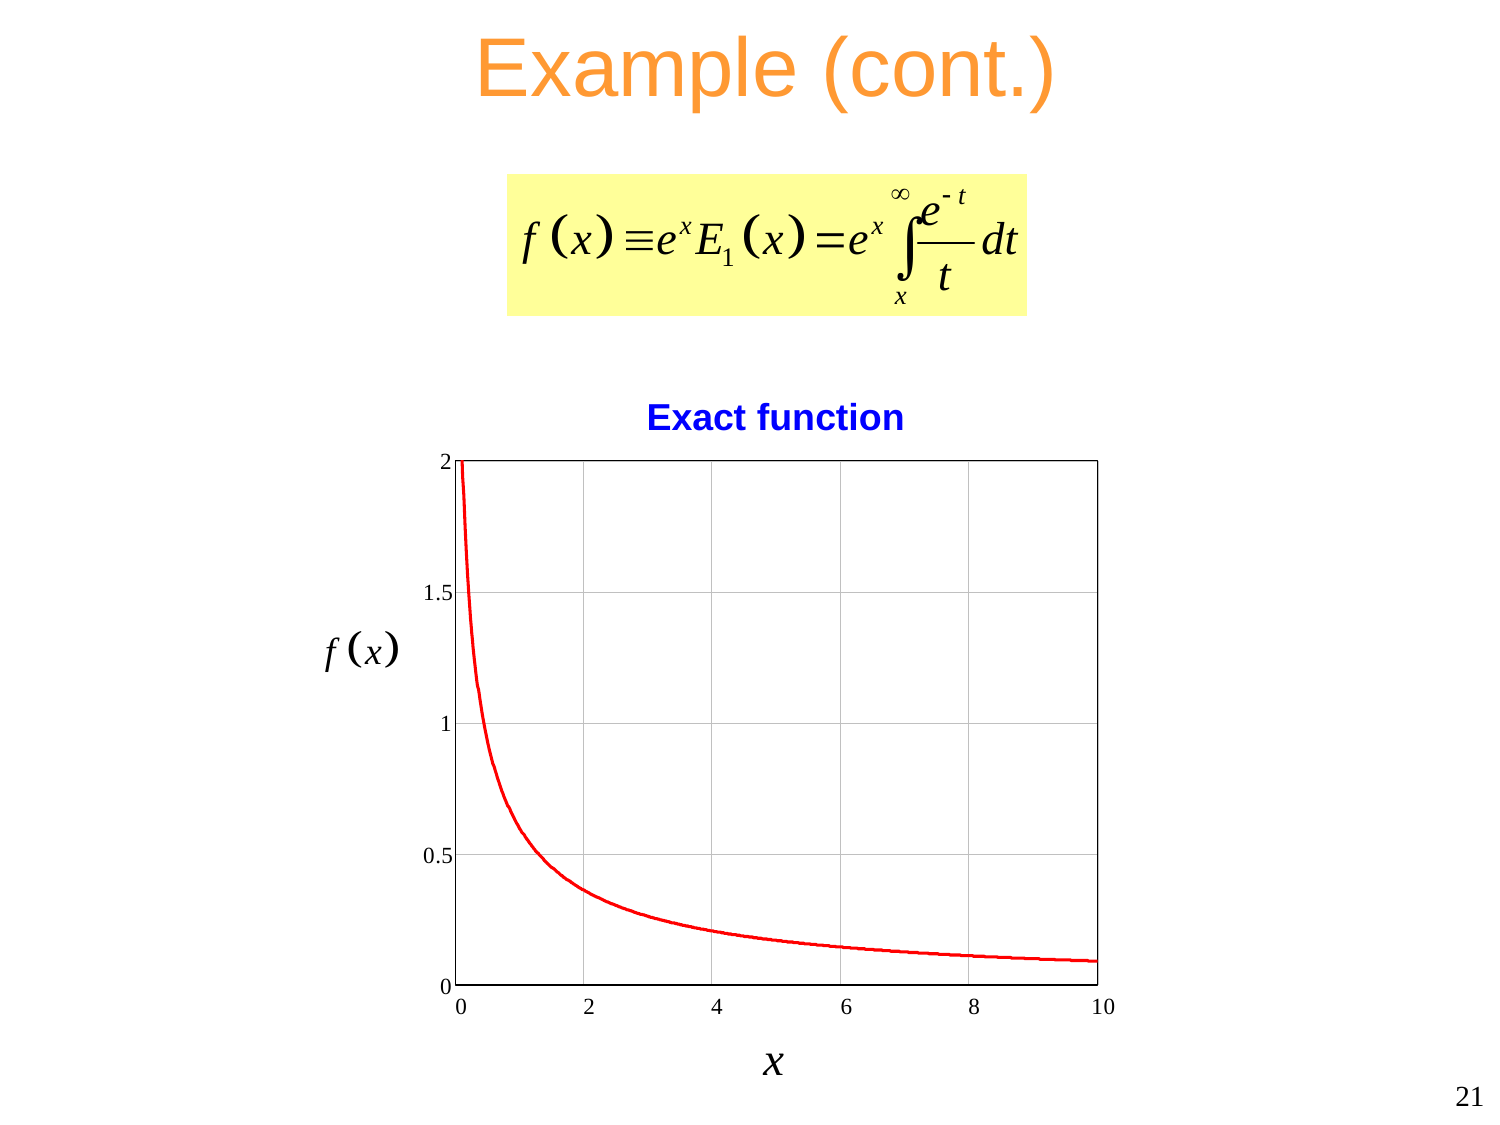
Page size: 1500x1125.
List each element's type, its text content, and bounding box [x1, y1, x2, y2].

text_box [311, 432, 1133, 1088]
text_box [506, 173, 1028, 317]
text_box Example (cont.) [126, 6, 1407, 121]
slide_number 21 [1149, 1065, 1500, 1125]
text_box Exact function [631, 385, 920, 431]
